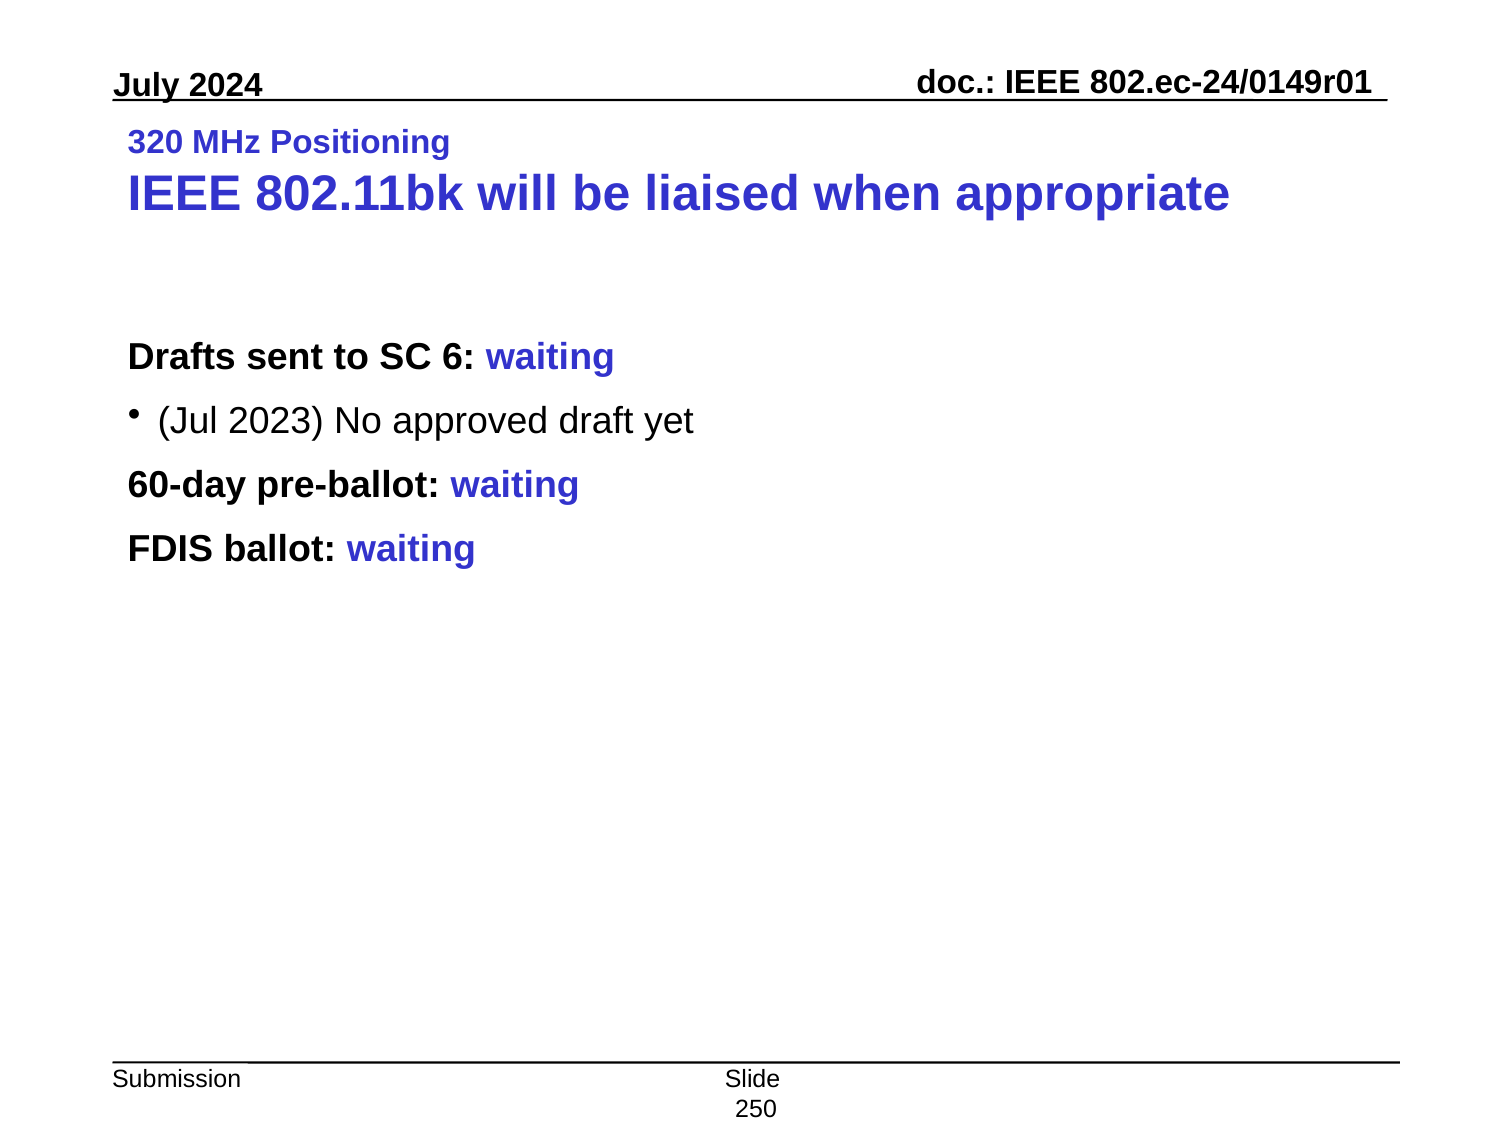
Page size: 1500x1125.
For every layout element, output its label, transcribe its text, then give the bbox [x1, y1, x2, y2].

slide_number Slide 250 [709, 1061, 803, 1093]
title 320 MHz Positioning IEEE 802.11bk will be liaised when appropriate [112, 112, 1388, 288]
list Drafts sent to SC 6: waiting (Jul 2023) No approved draft yet 60-day pre-ballot: waiting FDIS ballot: waiting [112, 324, 1388, 1000]
